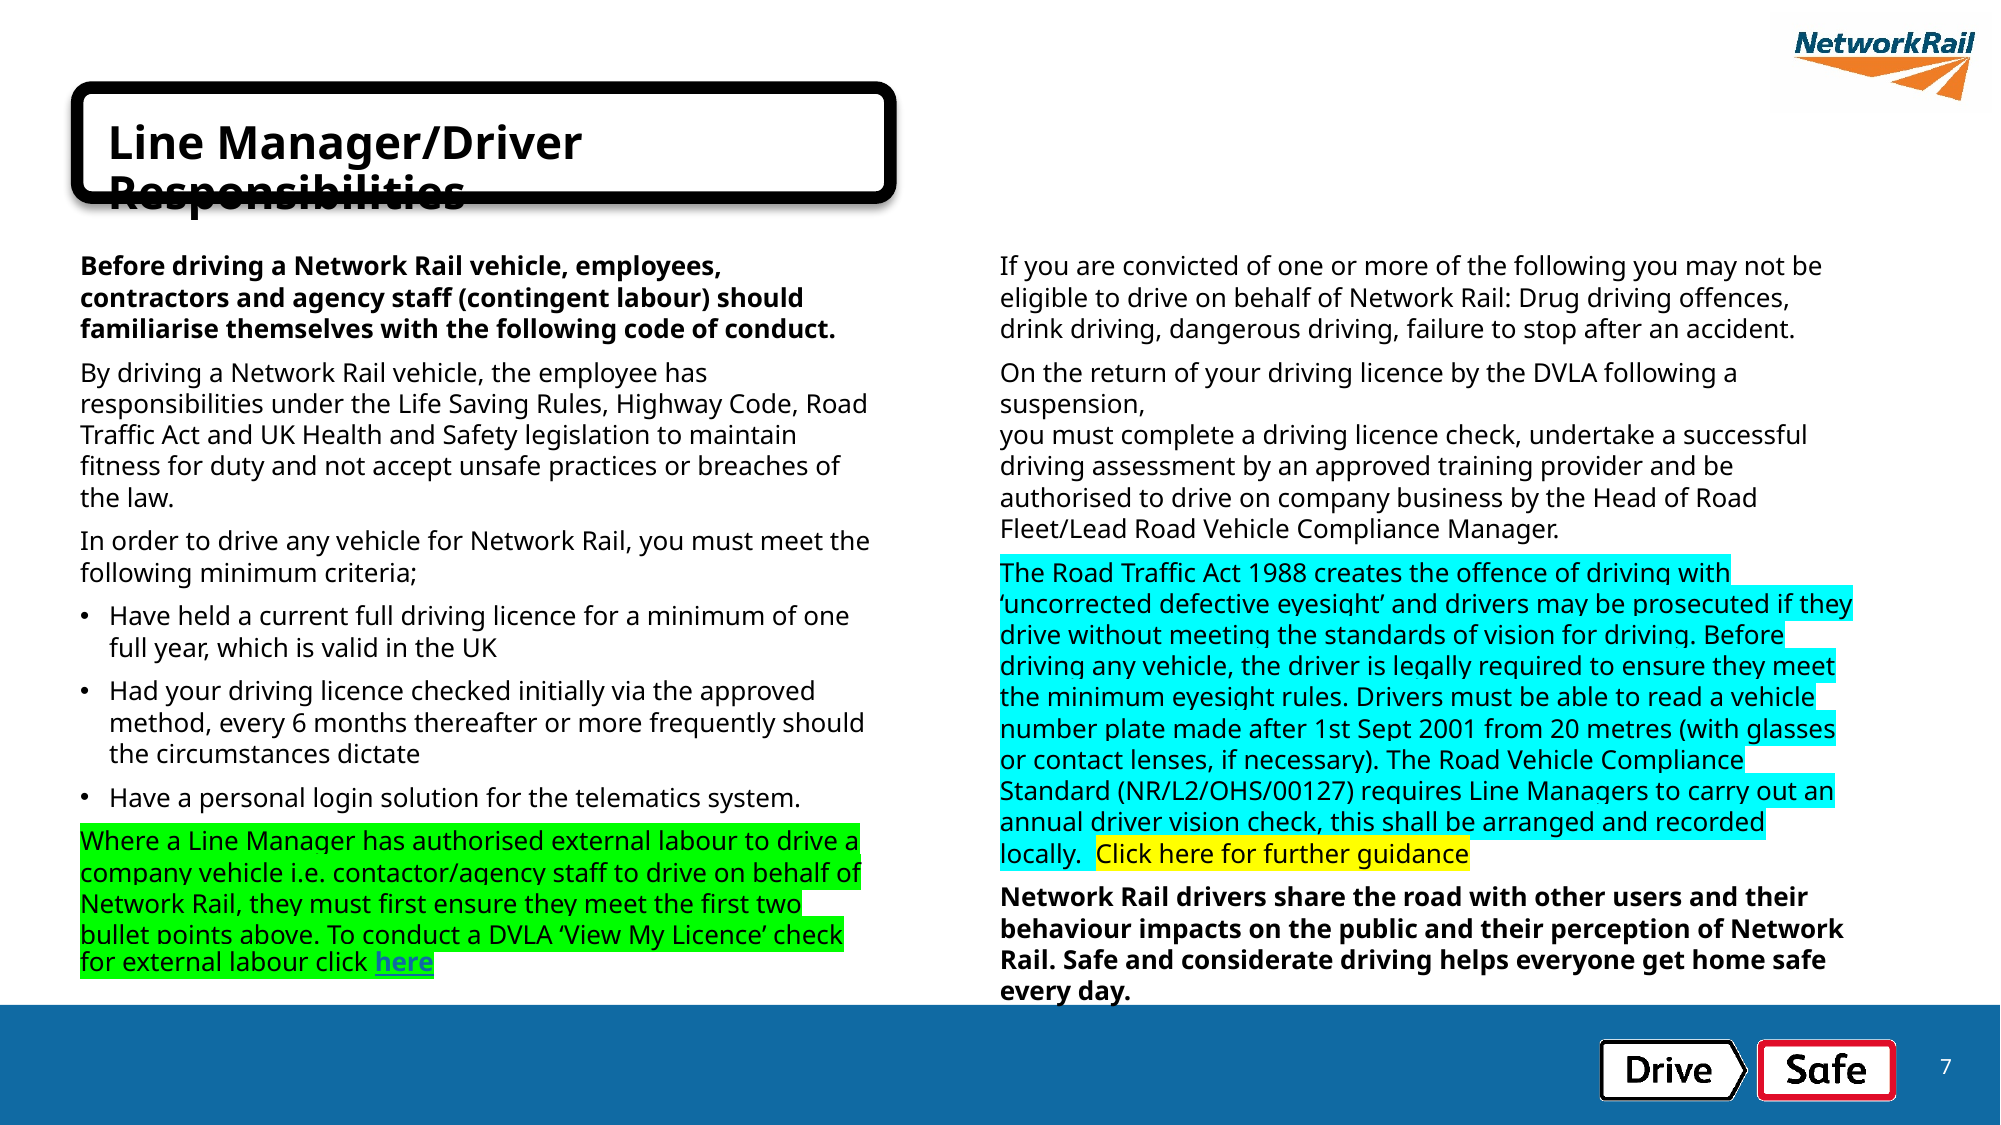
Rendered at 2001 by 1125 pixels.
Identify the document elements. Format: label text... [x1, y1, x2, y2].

list Before driving a Network Rail vehicle, employees, contractors and agency staff (contingent labour) should familiarise themselves with the following code of conduct. By driving a Network Rail vehicle, the employee has responsibilities under the Life Saving Rules, Highway Code, Road Traffic Act and UK Health and Safety legislation to maintain fitness for duty and not accept unsafe practices or breaches of the law. In order to drive any vehicle for Network Rail, you must meet the following minimum criteria; Have held a current full driving licence for a minimum of one full year, which is valid in the UK Had your driving licence checked initially via the approved method, every 6 months thereafter or more frequently should the circumstances dictate Have a personal login solution for the telematics system. Where a Line Manager has authorised external labour to drive a company vehicle i.e. contactor/agency staff to drive on behalf of Network Rail, they must first ensure they meet the first two bullet points above. To conduct a DVLA ‘View My Licence’ check for external labour click here [79, 242, 893, 861]
text_box [76, 86, 892, 199]
text_box If you are convicted of one or more of the following you may not be eligible to drive on behalf of Network Rail: Drug driving offences, drink driving, dangerous driving, failure to stop after an accident. On the return of your driving licence by the DVLA following a suspension, you must complete a driving licence check, undertake a successful driving assessment by an approved training provider and be authorised to drive on company business by the Head of Road Fleet/Lead Road Vehicle Compliance Manager. The Road Traffic Act 1988 creates the offence of driving with ‘uncorrected defective eyesight’ and drivers may be prosecuted if they drive without meeting the standards of vision for driving. Before driving any vehicle, the driver is legally required to ensure they meet the minimum eyesight rules. Drivers must be able to read a vehicle number plate made after 1st Sept 2001 from 20 metres (with glasses or contact lenses, if necessary). The Road Vehicle Compliance Standard (NR/L2/OHS/00127) requires Line Managers to carry out an annual driver vision check, this shall be arranged and recorded locally. Click here for further guidance Network Rail drivers share the road with other users and their behaviour impacts on the public and their perception of Network Rail. Safe and considerate driving helps everyone get home safe every day. [999, 242, 1869, 922]
picture [1594, 1021, 1905, 1110]
text_box Line Manager/Driver Responsibilities [107, 112, 921, 182]
picture [1770, 12, 1992, 113]
